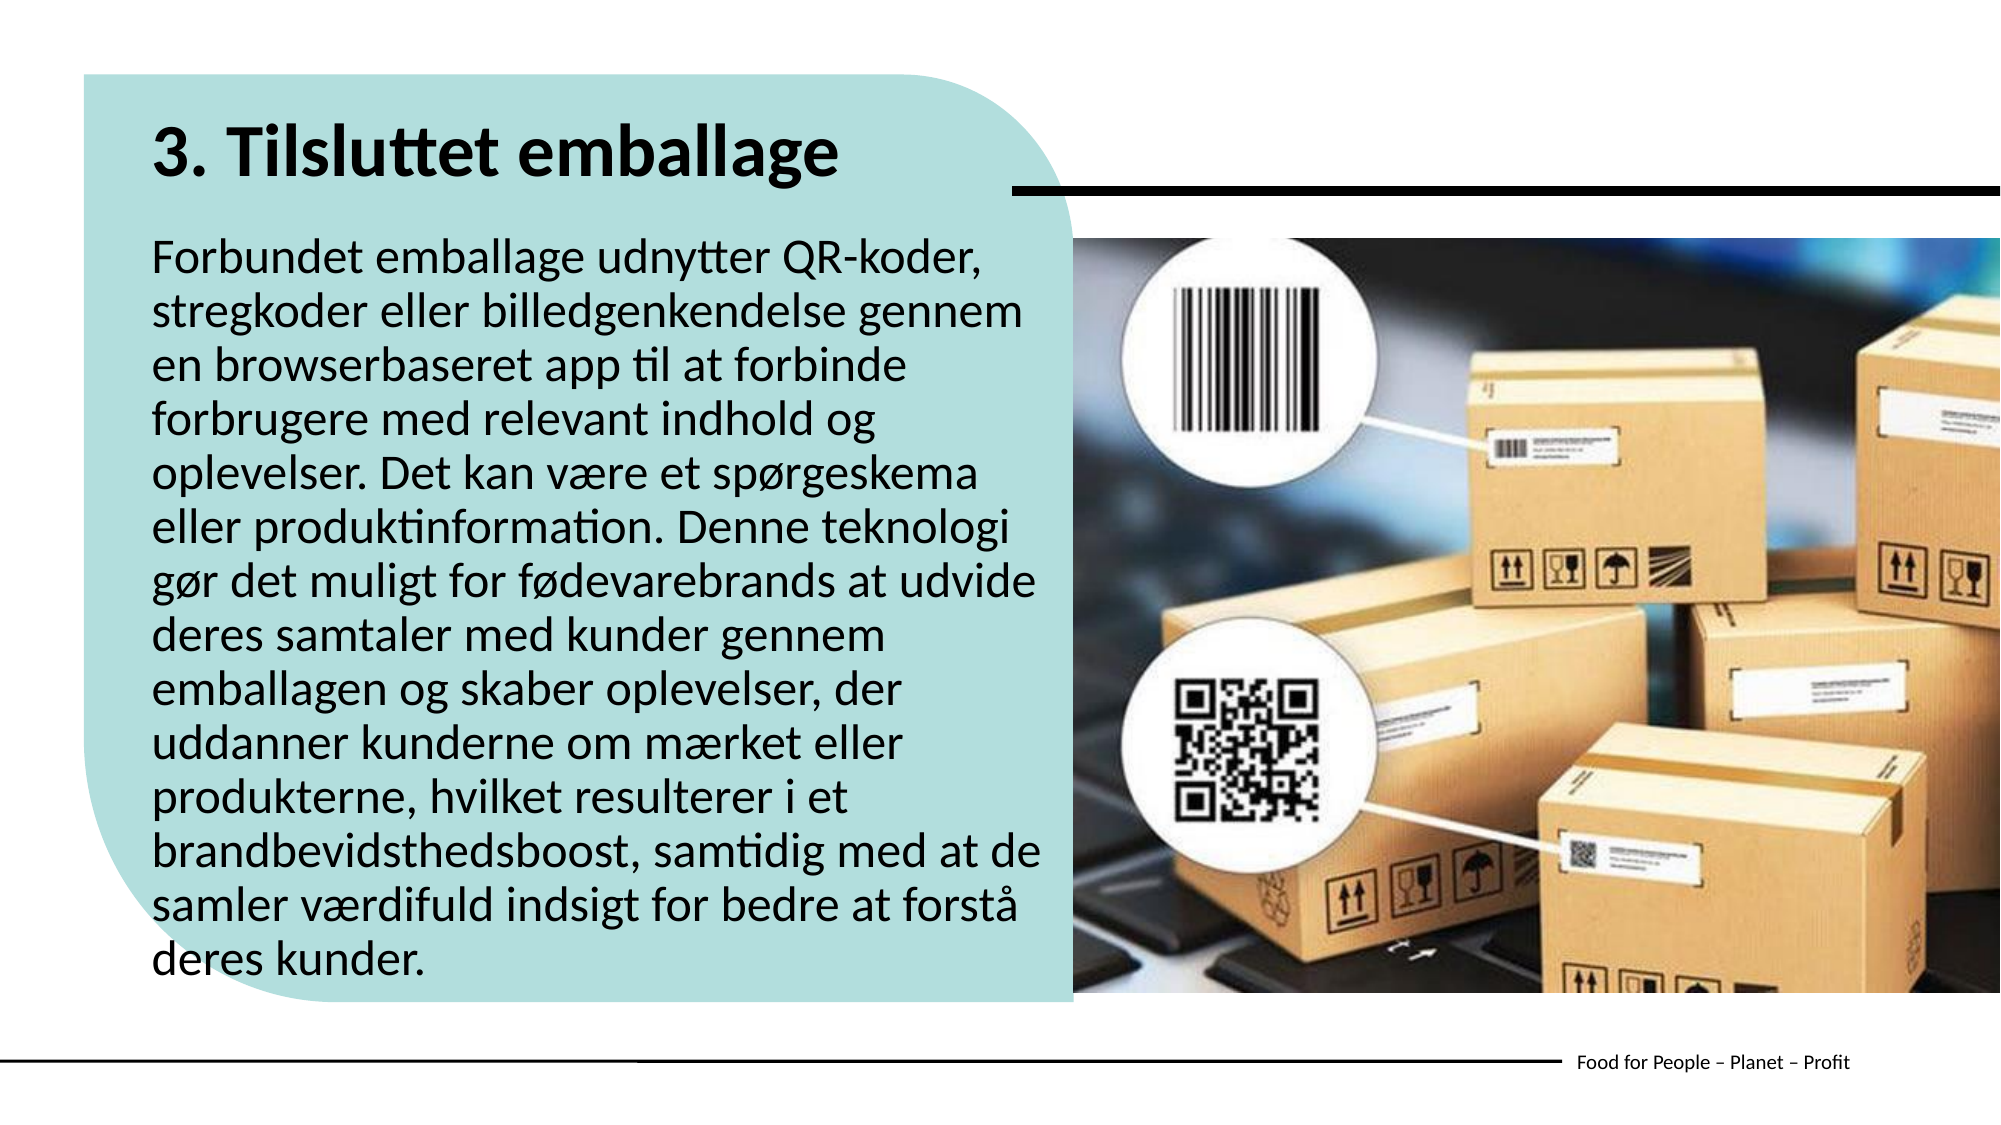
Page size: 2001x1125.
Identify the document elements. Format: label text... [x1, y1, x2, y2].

list 3. Tilsluttet emballage [136, 104, 1000, 220]
list Forbundet emballage udnytter QR-koder, stregkoder eller billedgenkendelse gennem en browserbaseret app til at forbinde forbrugere med relevant indhold og oplevelser. Det kan være et spørgeskema eller produktinformation. Denne teknologi gør det muligt for fødevarebrands at udvide deres samtaler med kunder gennem emballagen og skaber oplevelser, der uddanner kunderne om mærket eller produkterne, hvilket resulterer i et brandbevidsthedsboost, samtidig med at de samler værdifuld indsigt for bedre at forstå deres kunder. [136, 222, 1074, 968]
picture [1073, 238, 2000, 1003]
